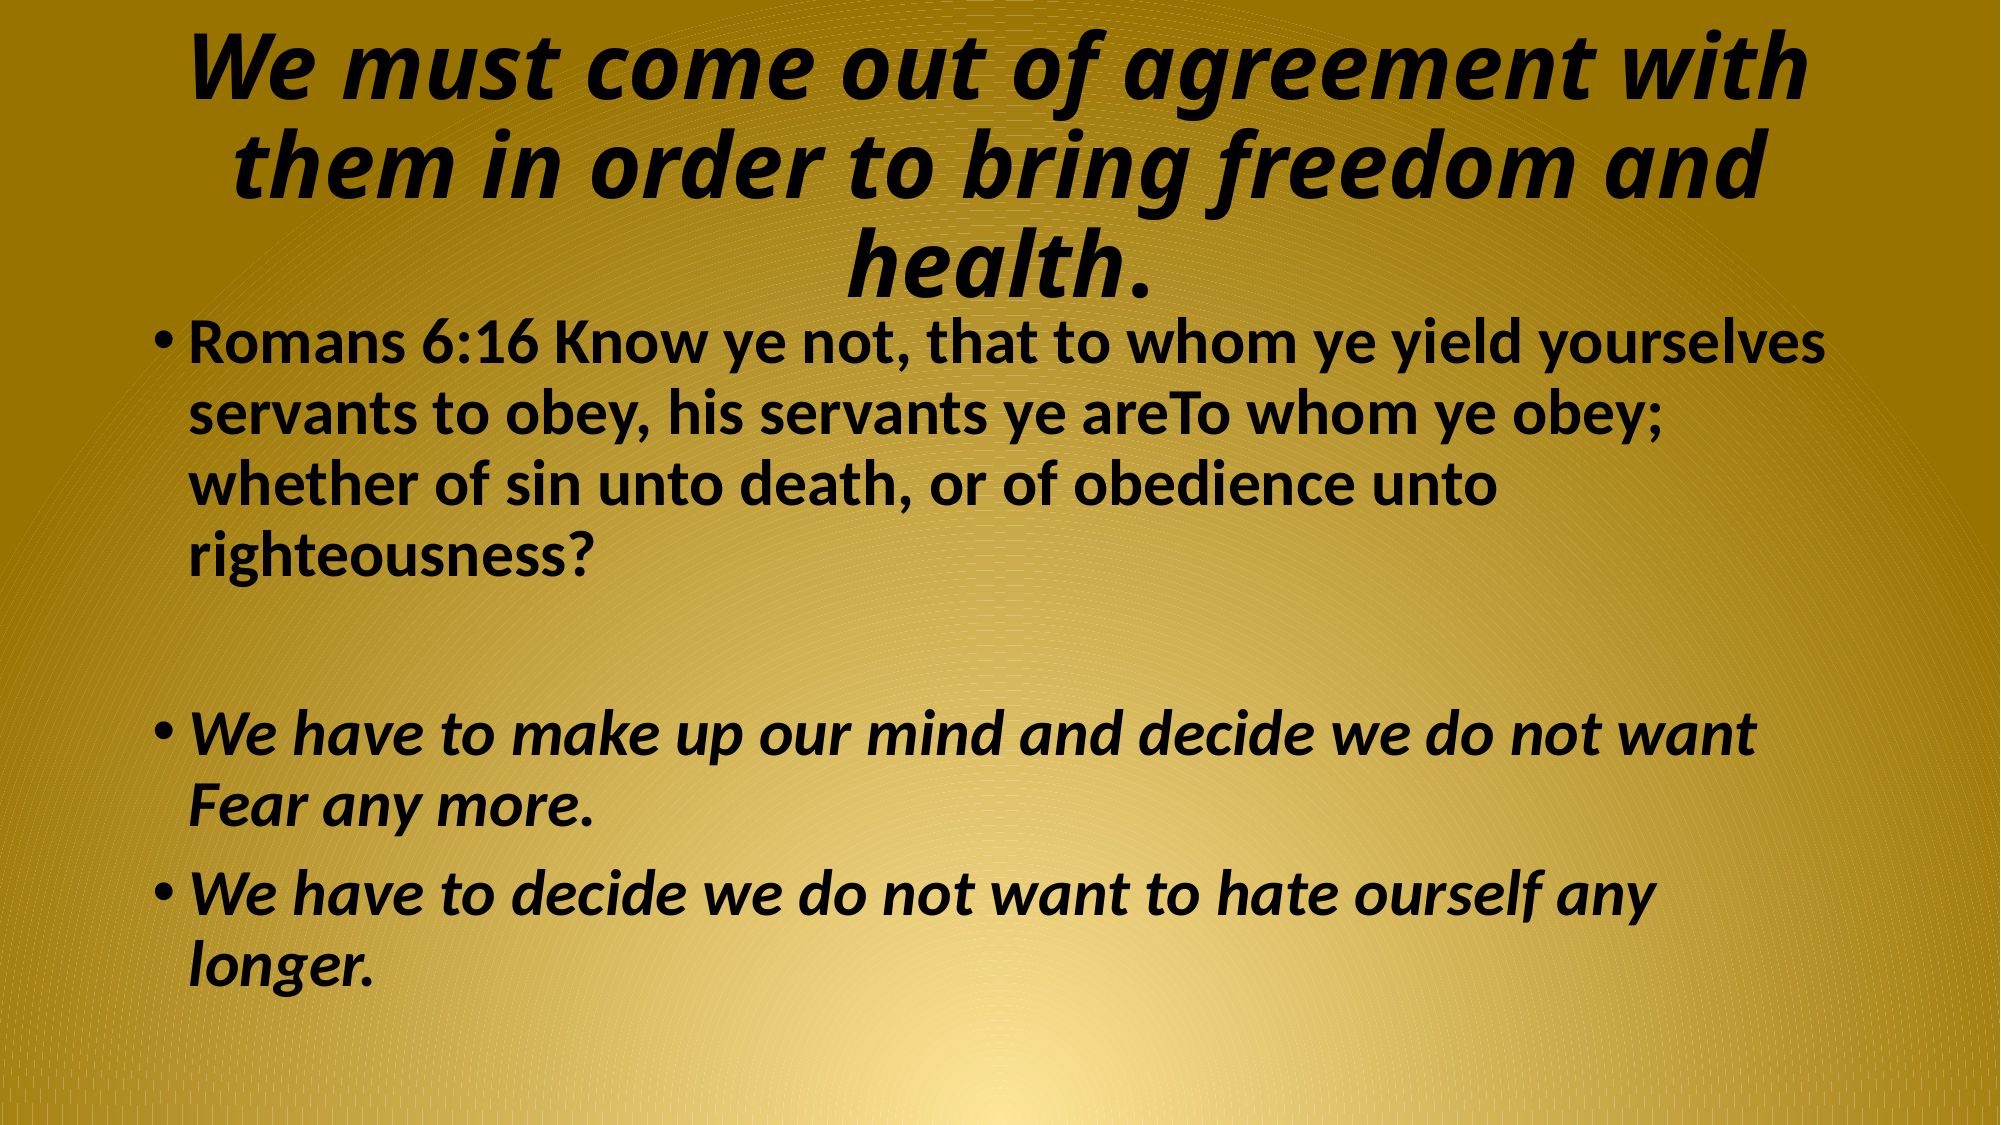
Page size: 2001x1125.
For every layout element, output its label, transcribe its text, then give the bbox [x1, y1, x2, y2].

list Romans 6:16 Know ye not, that to whom ye yield yourselves servants to obey, his servants ye areTo whom ye obey; whether of sin unto death, or of obedience unto righteousness? We have to make up our mind and decide we do not want Fear any more. We have to decide we do not want to hate ourself any longer. [137, 299, 1863, 1014]
title We must come out of agreement with them in order to bring freedom and health. [137, 59, 1863, 278]
